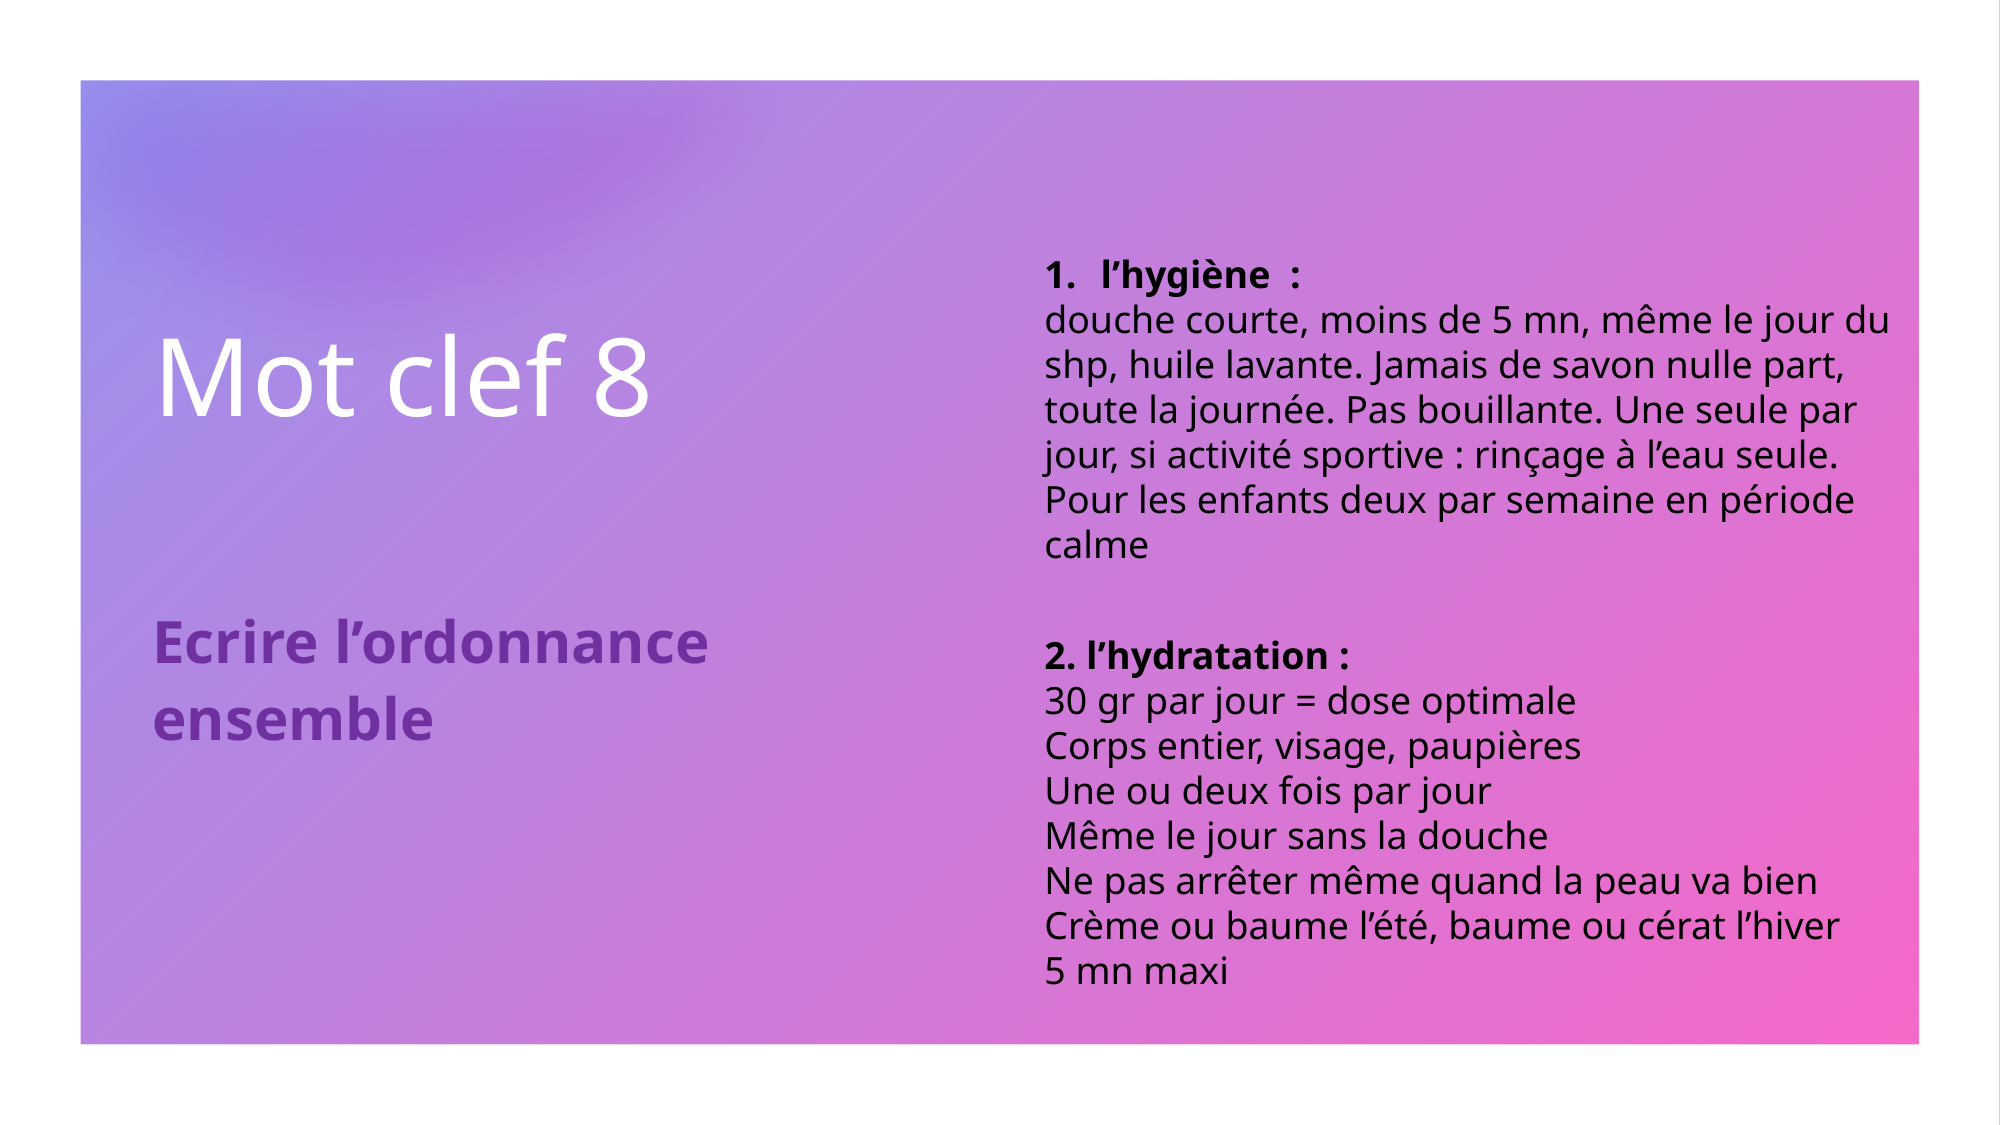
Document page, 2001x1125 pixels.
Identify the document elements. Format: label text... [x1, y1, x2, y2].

text_box 2. l’hydratation : 30 gr par jour = dose optimale Corps entier, visage, paupières Une ou deux fois par jour Même le jour sans la douche Ne pas arrêter même quand la peau va bien Crème ou baume l’été, baume ou cérat l’hiver 5 mn maxi [1029, 624, 1925, 1000]
text_box l’hygiène : douche courte, moins de 5 mn, même le jour du shp, huile lavante. Jamais de savon nulle part, toute la journée. Pas bouillante. Une seule par jour, si activité sportive : rinçage à l’eau seule. Pour les enfants deux par semaine en période calme [1029, 244, 1925, 619]
list Ecrire l’ordonnance ensemble [137, 590, 1011, 993]
title Mot clef 8 [139, 185, 1013, 578]
